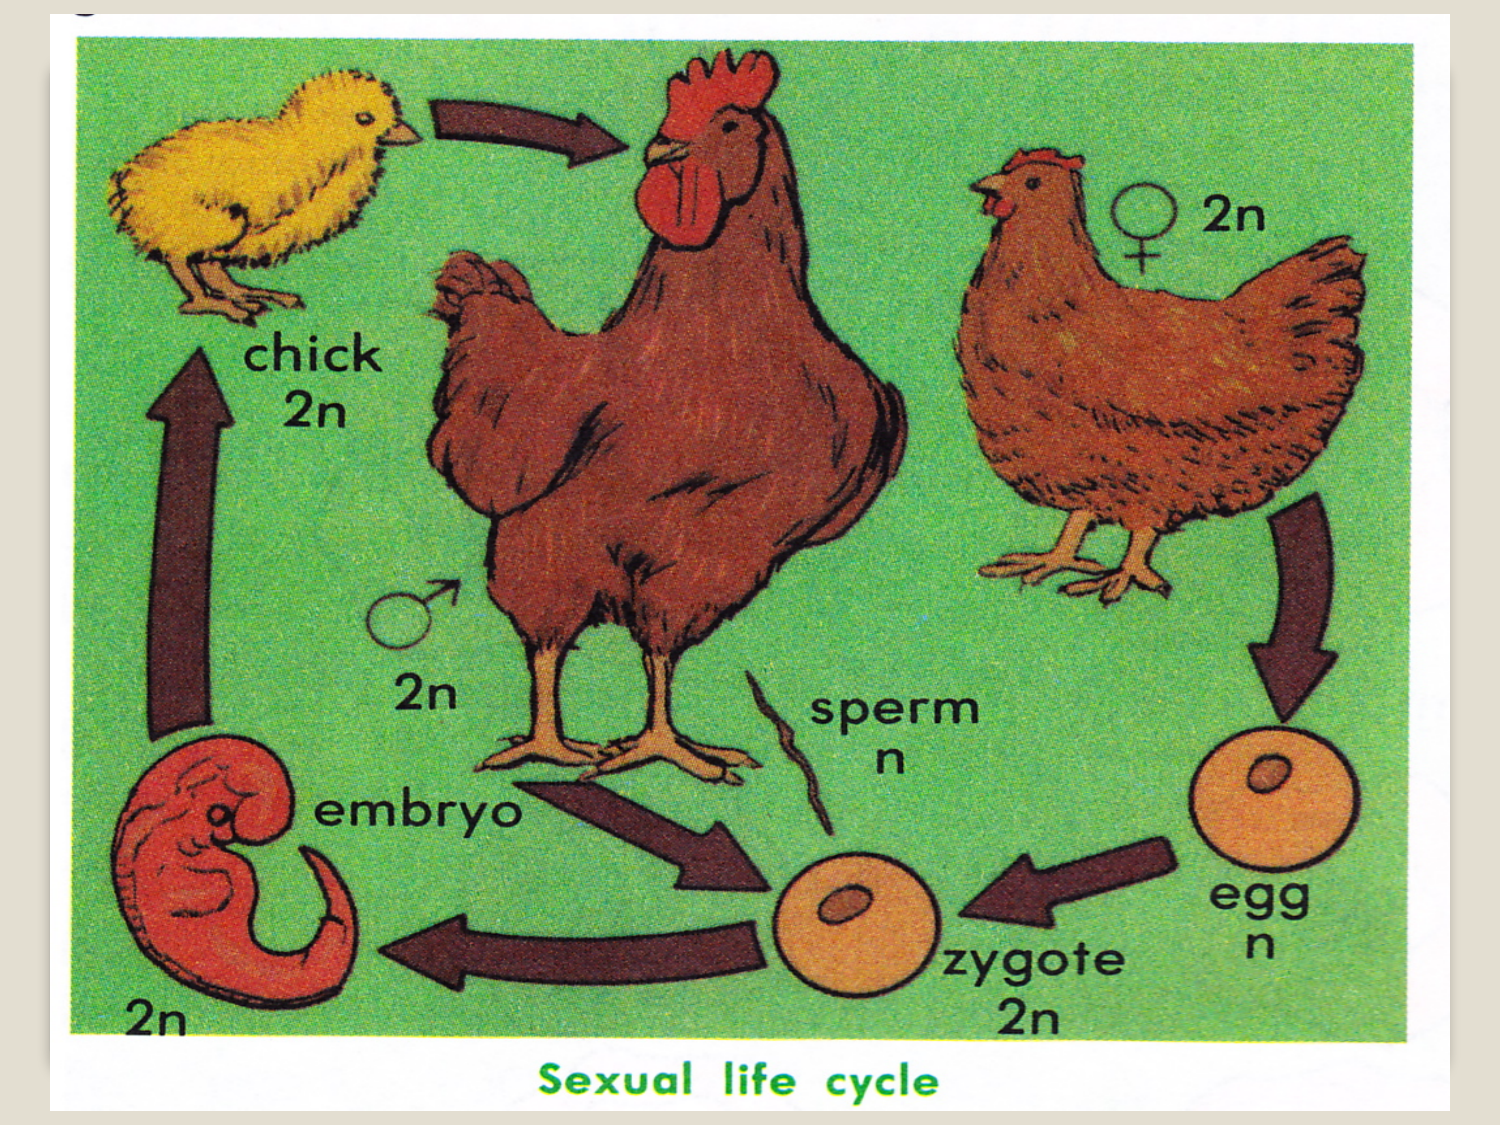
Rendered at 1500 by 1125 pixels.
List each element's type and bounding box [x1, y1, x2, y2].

list [49, 14, 1451, 1111]
